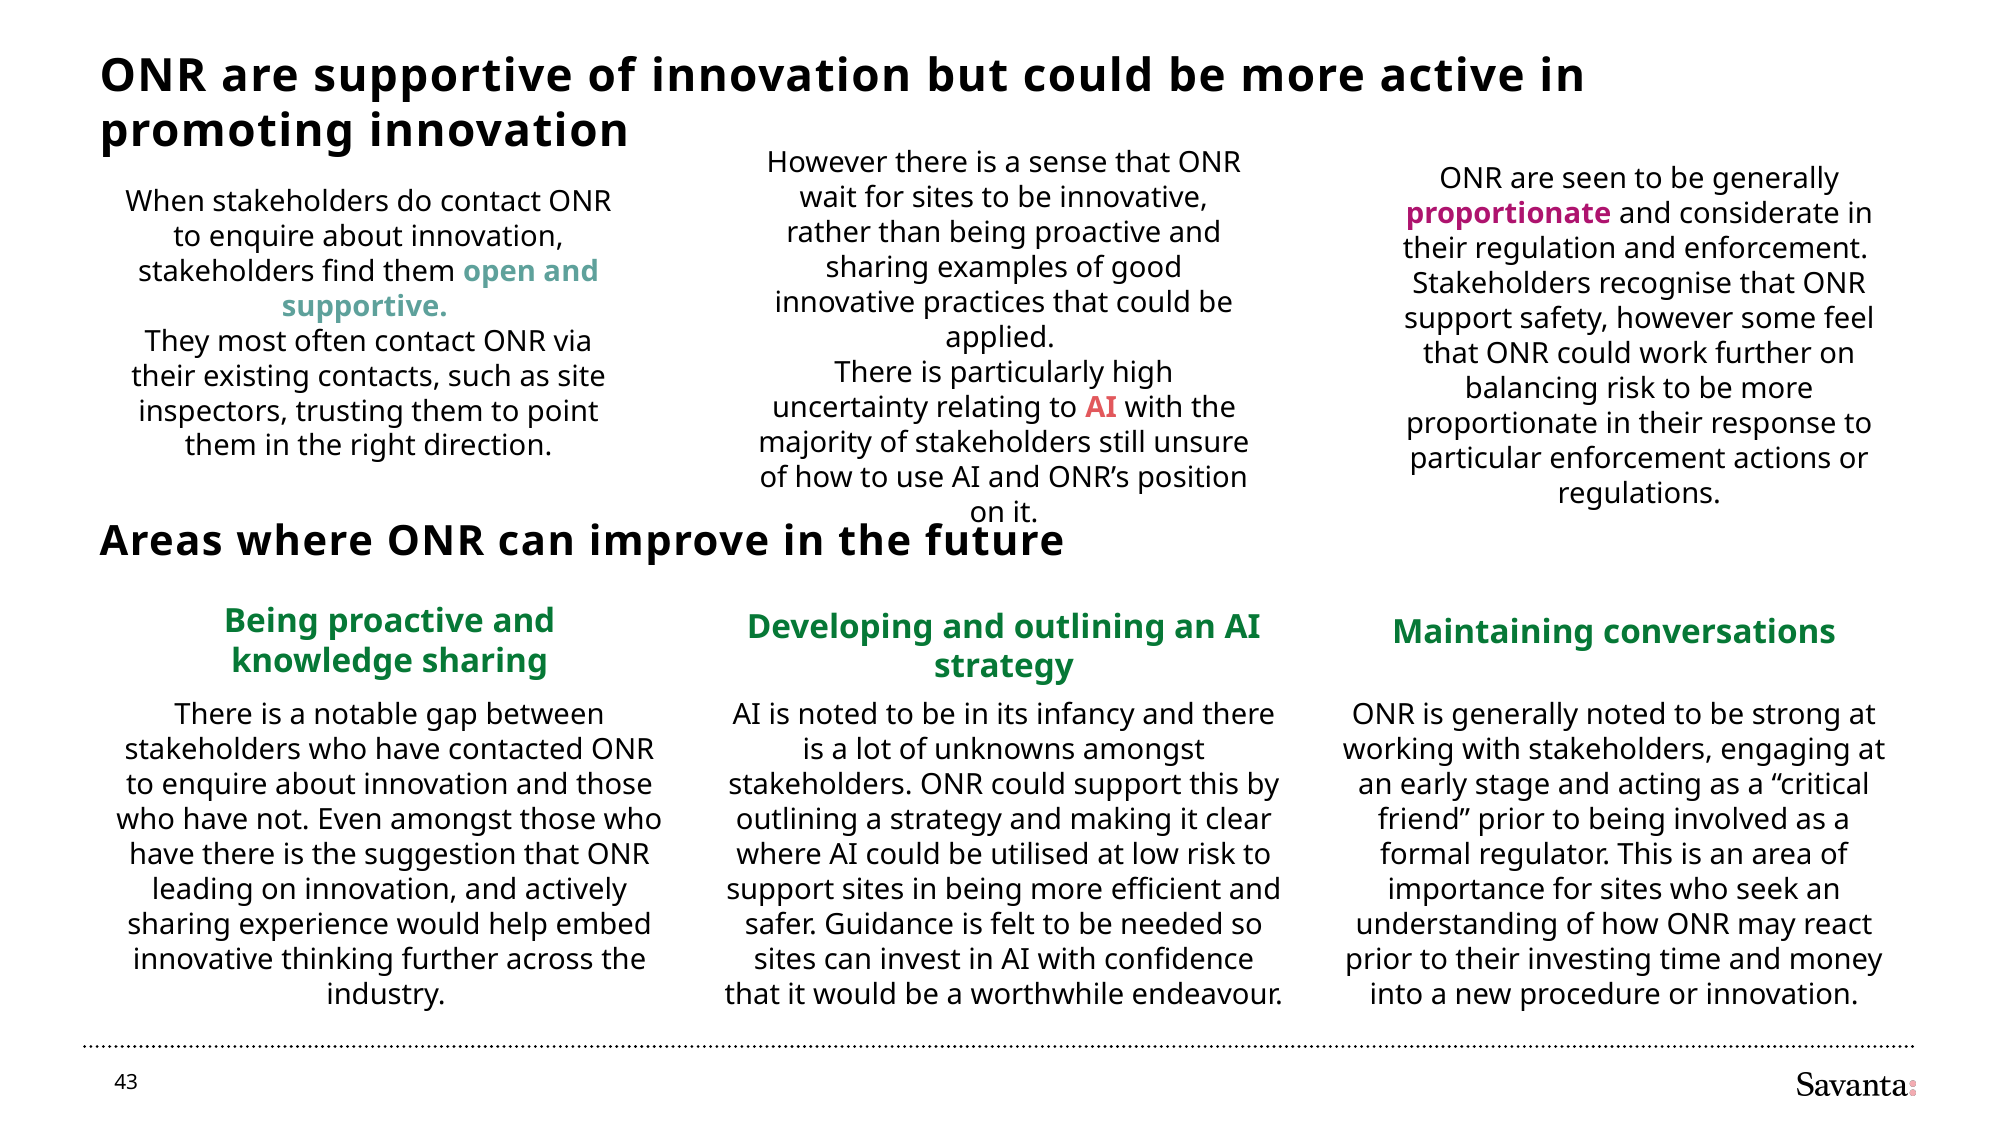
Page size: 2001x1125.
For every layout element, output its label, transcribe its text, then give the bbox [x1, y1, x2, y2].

text_box There is a notable gap between stakeholders who have contacted ONR to enquire about innovation and those who have not. Even amongst those who have there is the suggestion that ONR leading on innovation, and actively sharing experience would help embed innovative thinking further across the industry. [94, 688, 685, 1018]
text_box Developing and outlining an AI strategy [721, 597, 1287, 688]
picture [1797, 1072, 1916, 1096]
text_box However there is a sense that ONR wait for sites to be innovative, rather than being proactive and sharing examples of good innovative practices that could be applied. There is particularly high uncertainty relating to AI with the majority of stakeholders still unsure of how to use AI and ONR’s position on it. [728, 243, 1280, 429]
text_box Maintaining conversations [1351, 602, 1877, 658]
text_box Areas where ONR can improve in the future [84, 483, 1857, 595]
text_box ONR are seen to be generally proportionate and considerate in their regulation and enforcement. Stakeholders recognise that ONR support safety, however some feel that ONR could work further on balancing risk to be more proportionate in their response to particular enforcement actions or regulations. [1364, 241, 1915, 427]
text_box ONR is generally noted to be strong at working with stakeholders, engaging at an early stage and acting as a “critical friend” prior to being involved as a formal regulator. This is an area of importance for sites who seek an understanding of how ONR may react prior to their investing time and money into a new procedure or innovation. [1314, 688, 1914, 1088]
text_box AI is noted to be in its infancy and there is a lot of unknowns amongst stakeholders. ONR could support this by outlining a strategy and making it clear where AI could be utilised at low risk to support sites in being more efficient and safer. Guidance is felt to be needed so sites can invest in AI with confidence that it would be a worthwhile endeavour. [708, 688, 1300, 1018]
text_box Being proactive and knowledge sharing [126, 592, 653, 687]
text_box When stakeholders do contact ONR to enquire about innovation, stakeholders find them open and supportive. They most often contact ONR via their existing contacts, such as site inspectors, trusting them to point them in the right direction. [93, 229, 644, 415]
slide_number 43 [84, 1065, 168, 1100]
title ONR are supportive of innovation but could be more active in promoting innovation [84, 45, 1857, 157]
